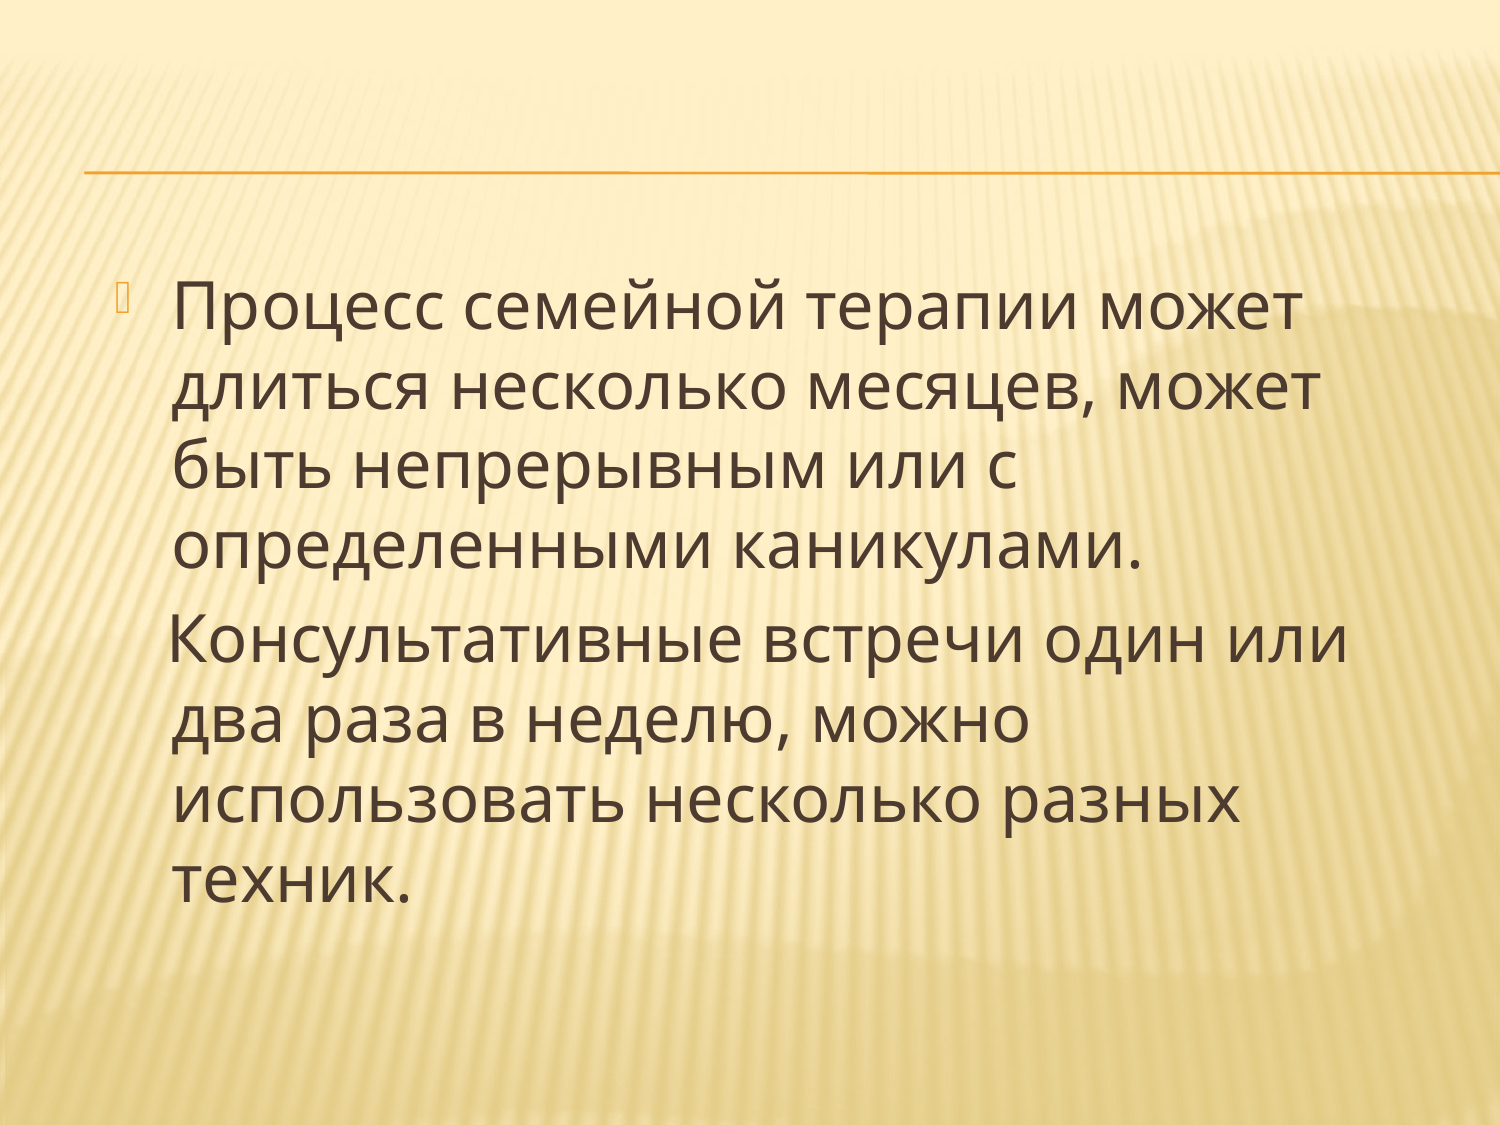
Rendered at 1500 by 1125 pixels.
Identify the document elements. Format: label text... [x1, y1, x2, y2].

list Процесс семейной терапии может длиться несколько месяцев, может быть непрерывным или с определенными каникулами. Консультативные встречи один или два раза в неделю, можно использовать несколько разных техник. [99, 254, 1388, 1076]
